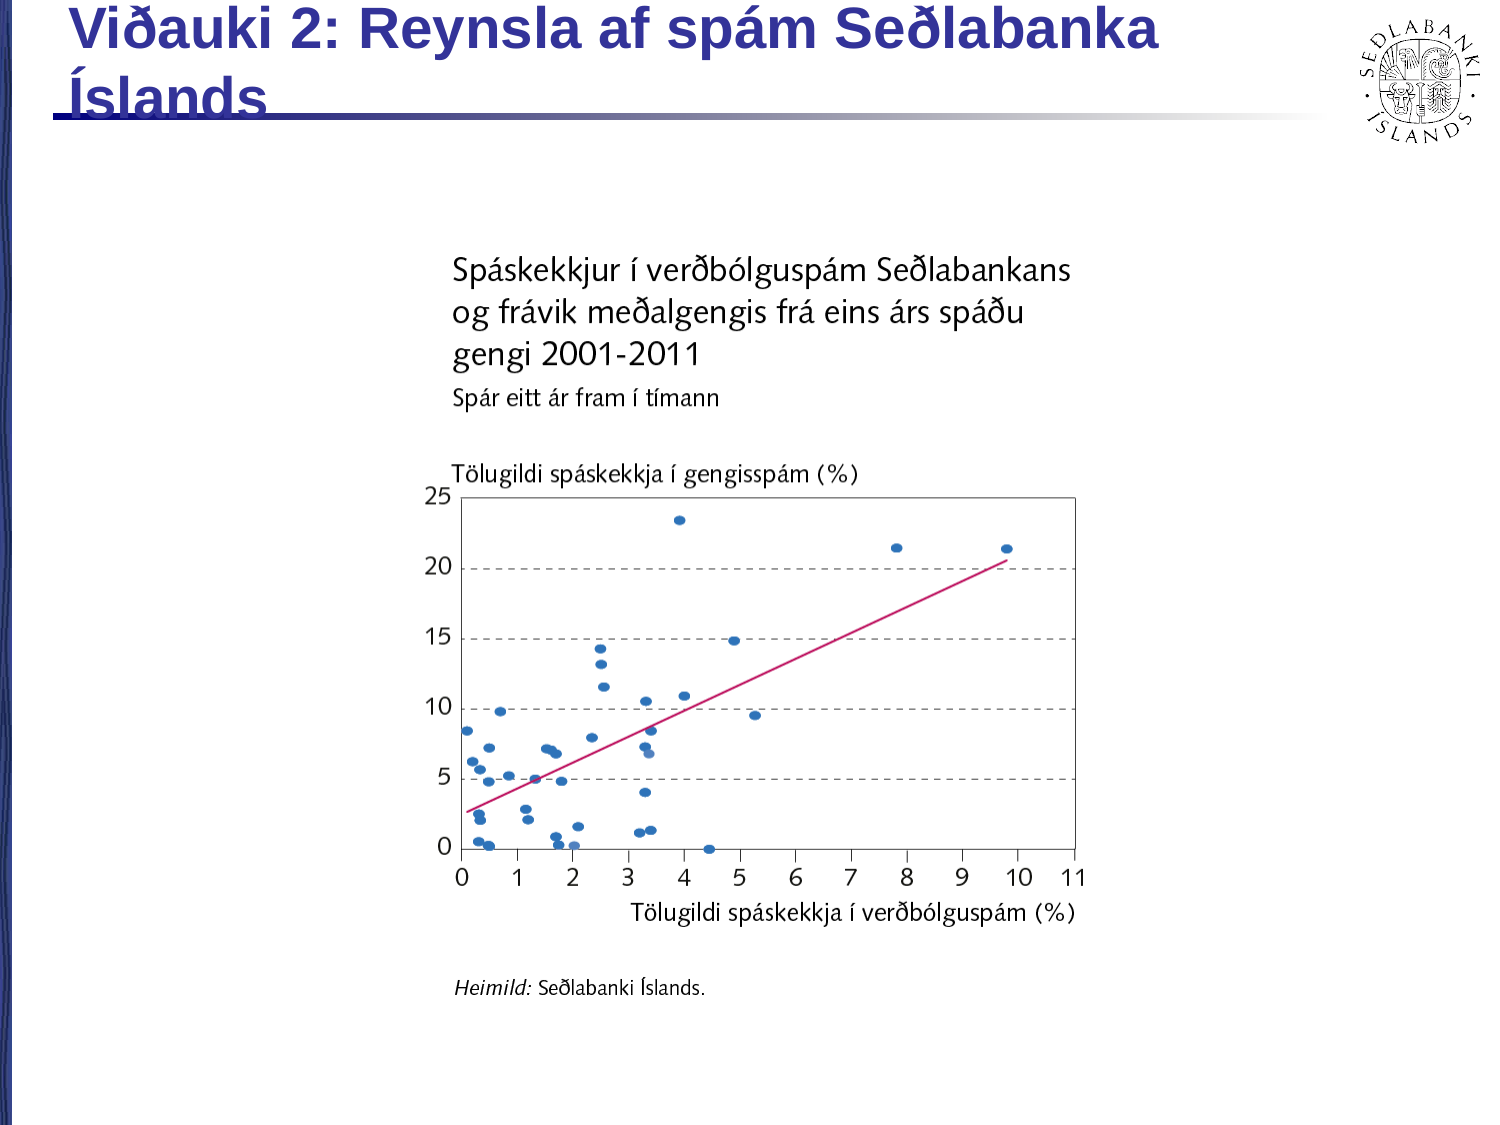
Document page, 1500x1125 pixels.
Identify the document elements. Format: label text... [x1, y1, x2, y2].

picture [0, 0, 12, 1125]
title Viðauki 2: Reynsla af spám Seðlabanka Íslands [52, 10, 1330, 111]
picture [1357, 18, 1482, 149]
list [423, 207, 1089, 1000]
